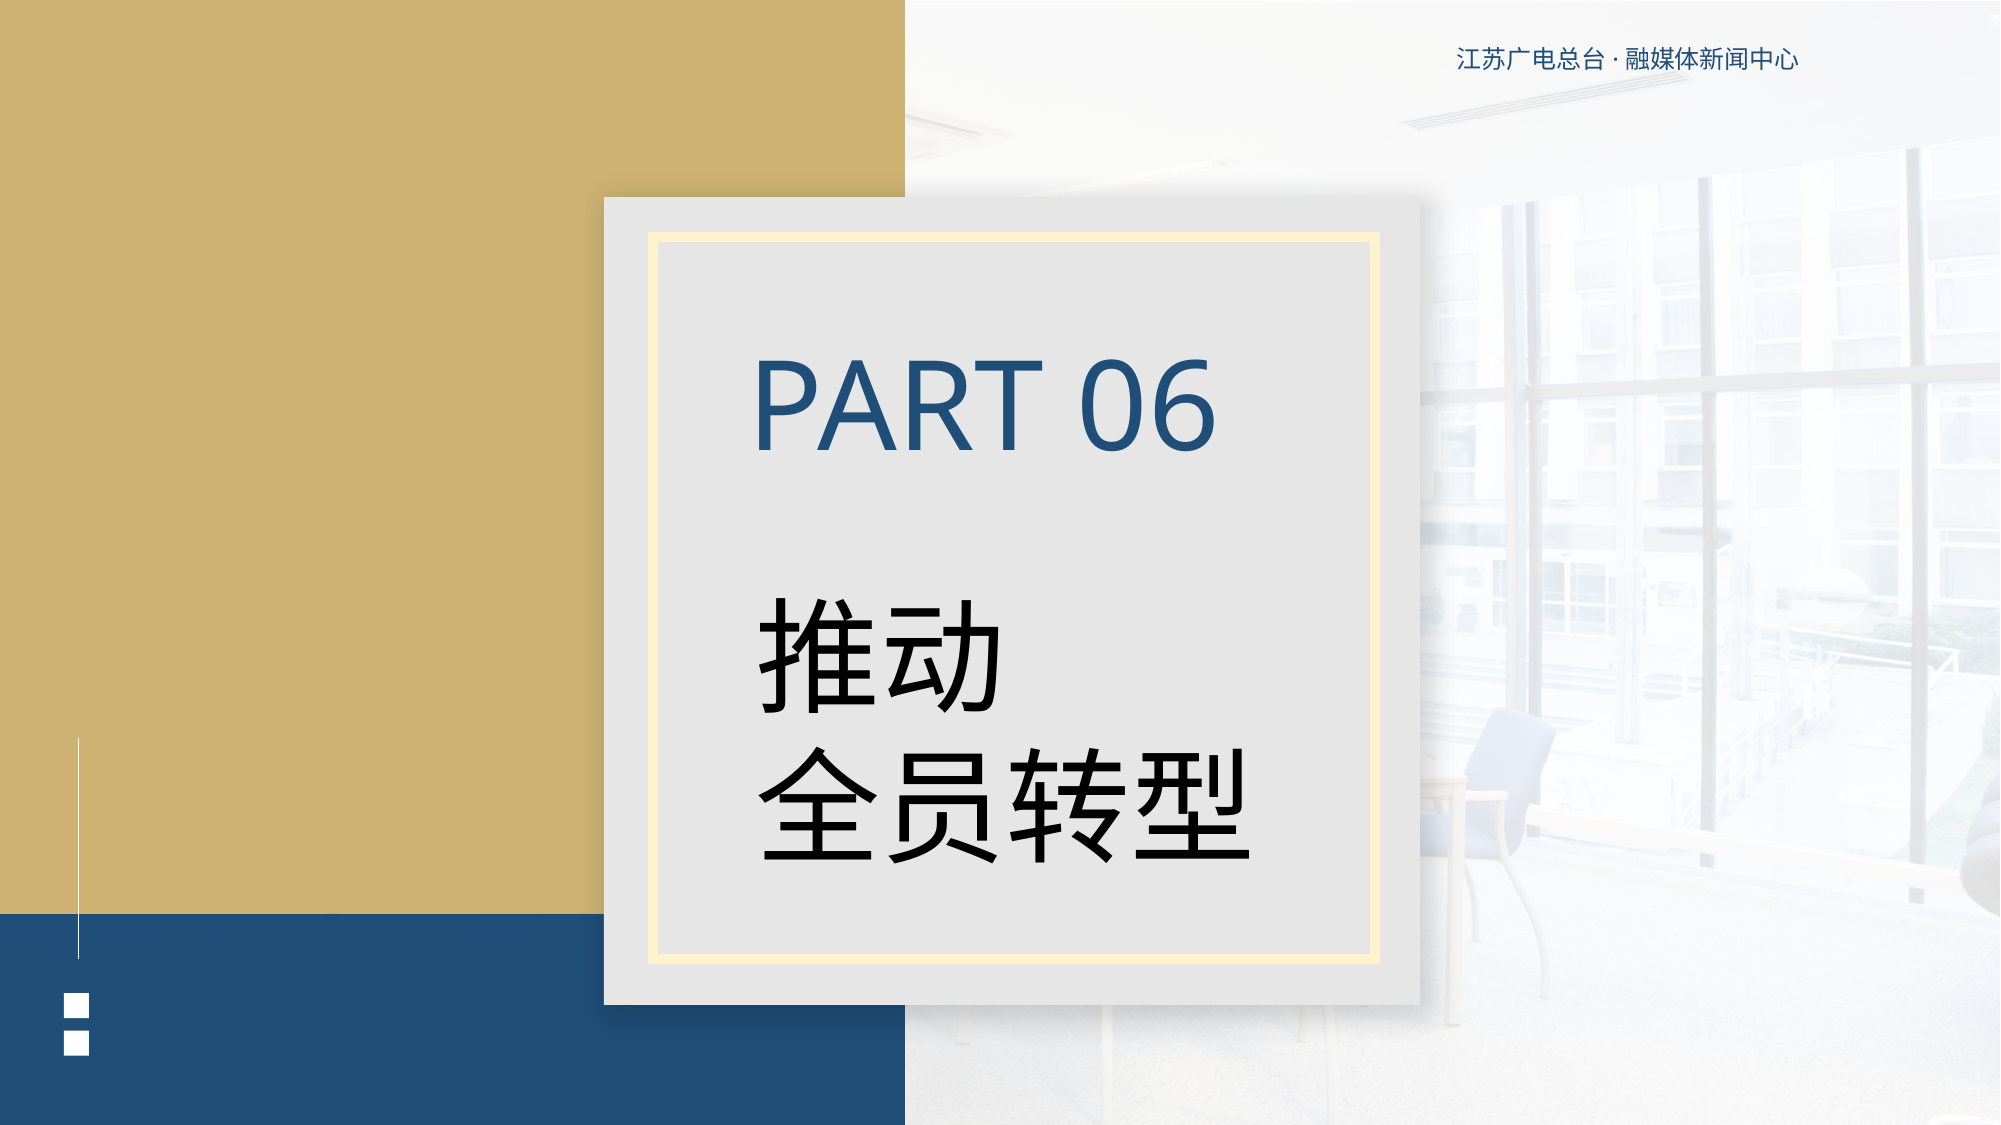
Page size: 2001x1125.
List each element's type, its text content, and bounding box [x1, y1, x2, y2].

text_box [0, 0, 906, 914]
text_box [906, 0, 2000, 1125]
text_box [0, 914, 906, 1125]
text_box [603, 197, 1421, 1006]
text_box 江苏广电总台·融媒体新闻中心 [1441, 36, 1939, 81]
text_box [63, 737, 89, 1056]
text_box [652, 236, 1376, 960]
text_box PART 06 [732, 318, 1235, 484]
text_box 推动 全员转型 [740, 570, 1271, 886]
